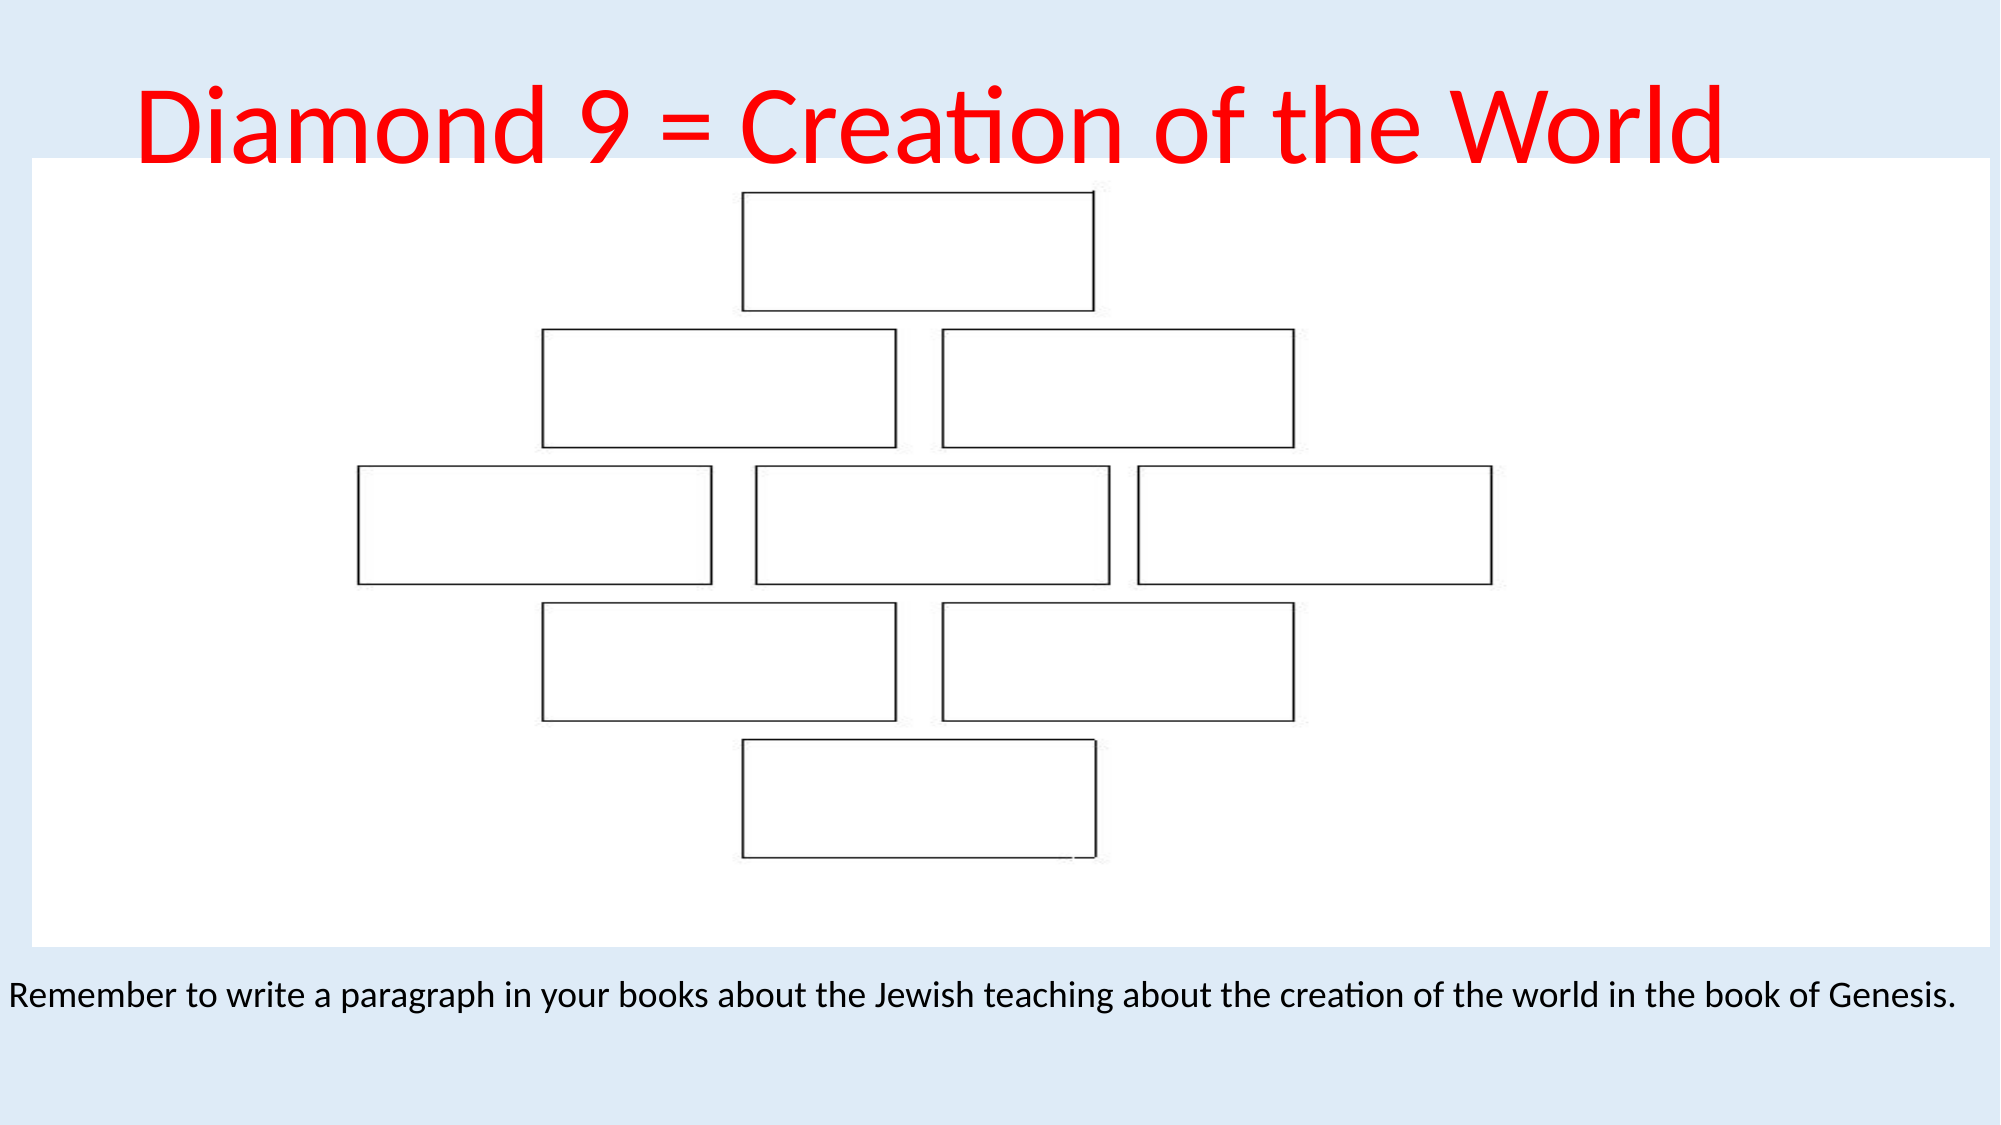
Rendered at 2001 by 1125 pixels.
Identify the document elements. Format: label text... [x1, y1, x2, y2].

text_box Diamond 9 = Creation of the World [119, 43, 1744, 158]
picture [32, 158, 1990, 947]
text_box Remember to write a paragraph in your books about the Jewish teaching about the creation of the world in the book of Genesis. [0, 962, 2000, 1023]
